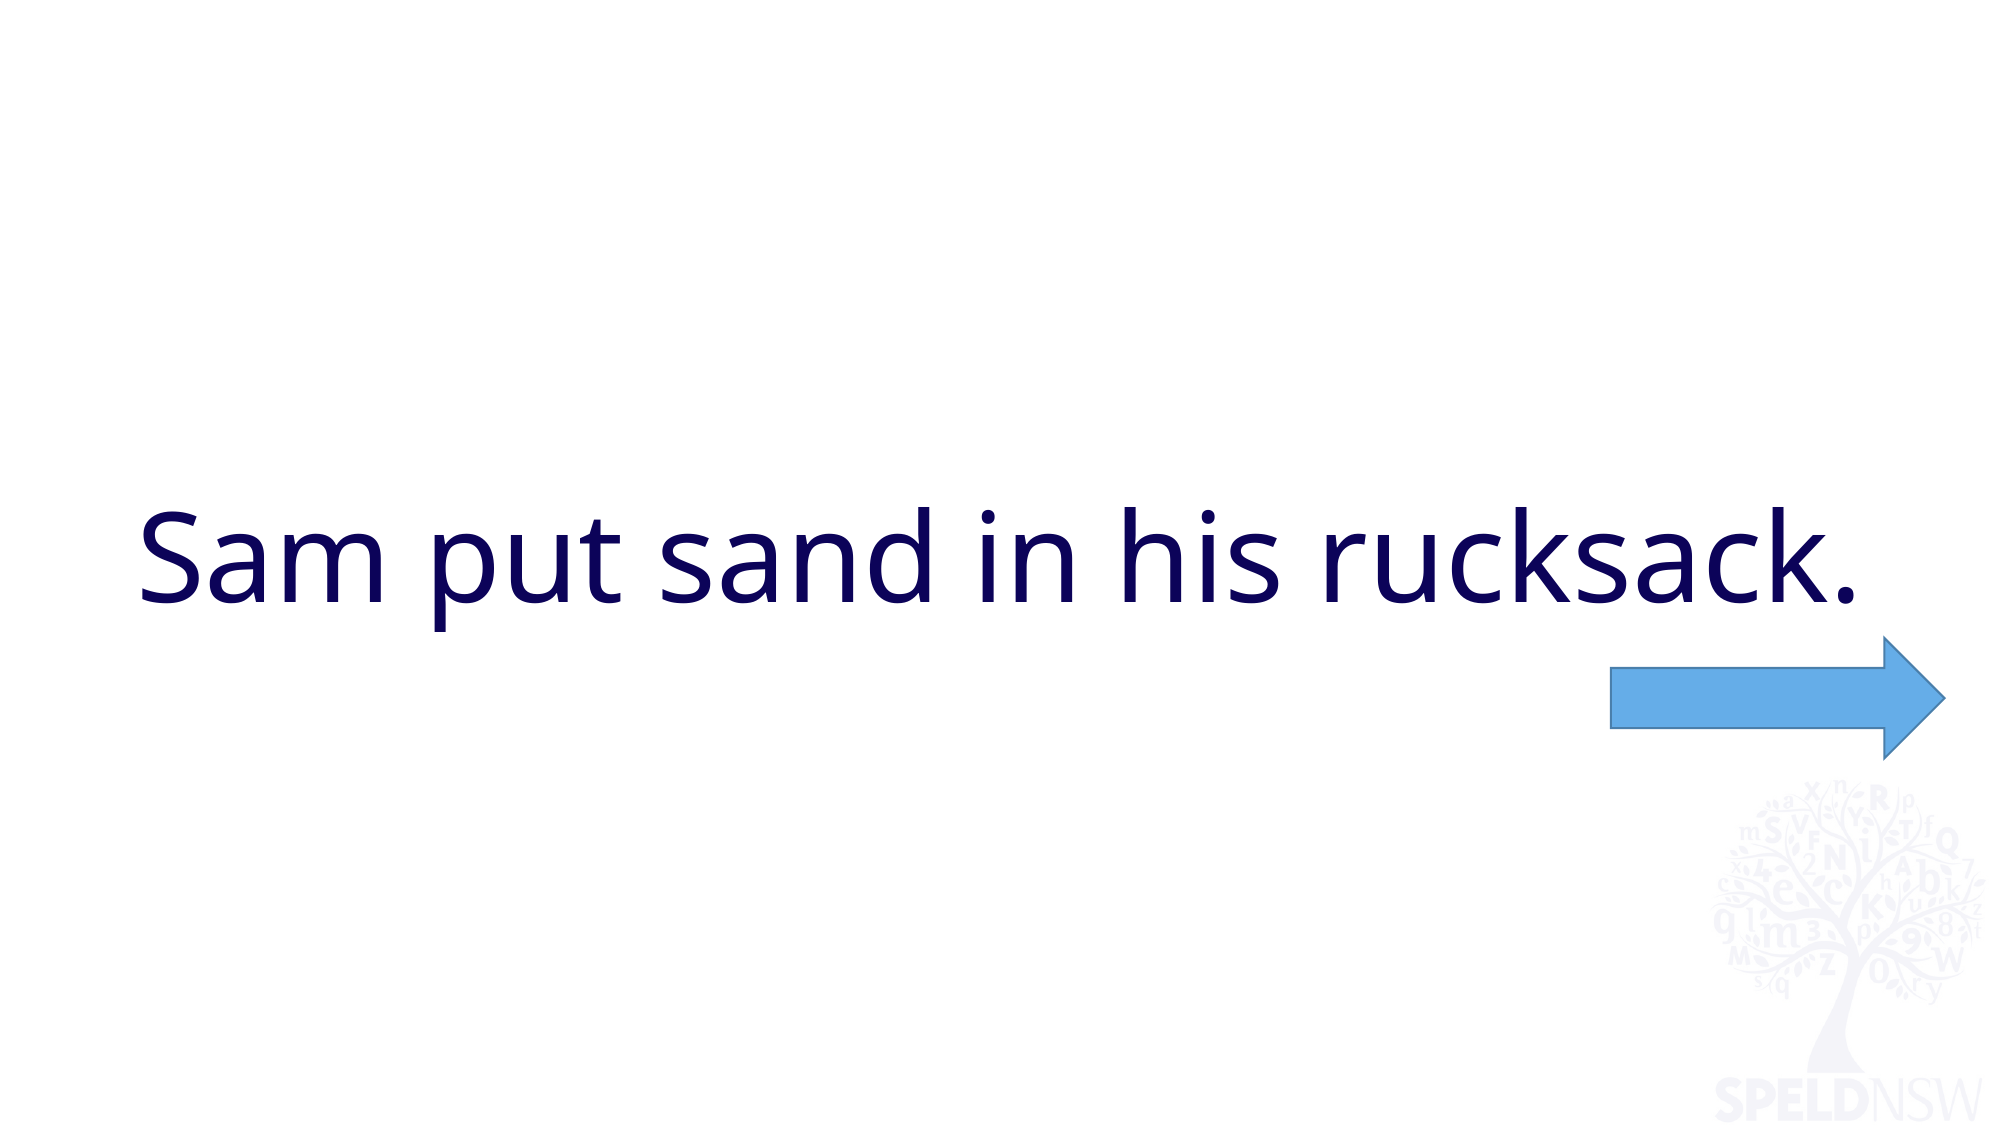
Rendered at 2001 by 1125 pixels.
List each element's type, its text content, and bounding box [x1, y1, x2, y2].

title Sam put sand in his rucksack. [0, 366, 2000, 759]
text_box [1609, 635, 1947, 761]
